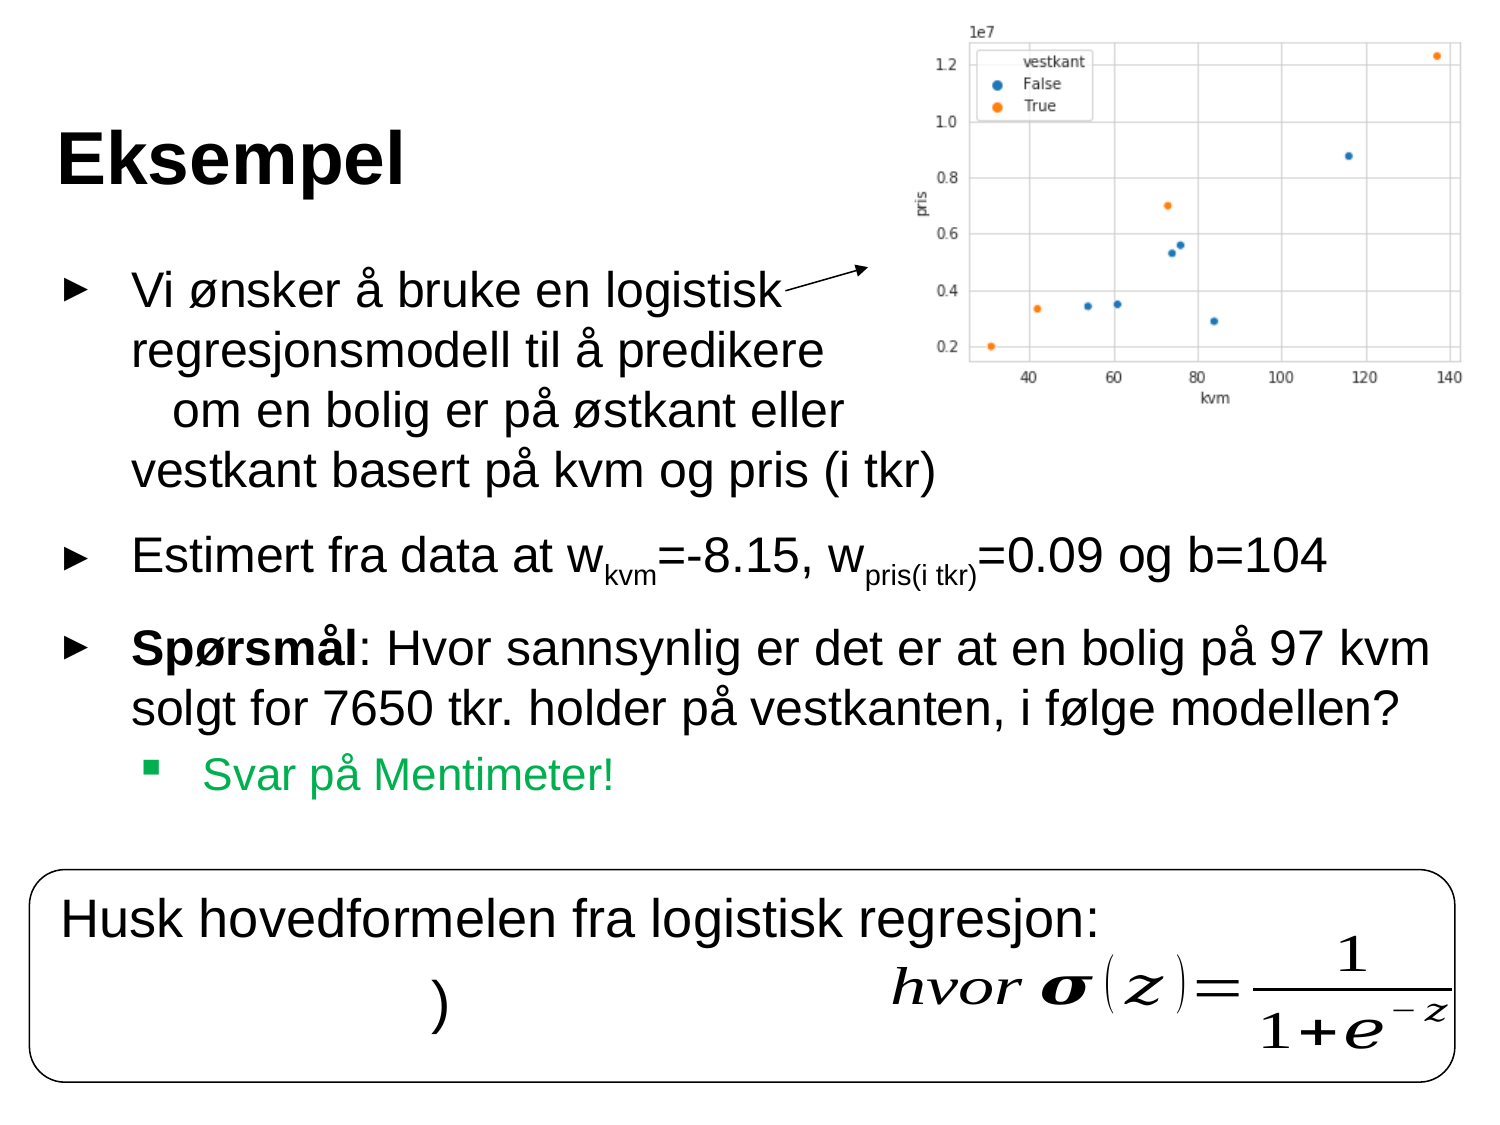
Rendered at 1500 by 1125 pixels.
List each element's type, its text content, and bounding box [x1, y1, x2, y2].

text_box 17 [1422, 1034, 1459, 1083]
list Vi ønsker å bruke en logistisk regresjonsmodell til å predikere om en bolig er på østkant eller vestkant basert på kvm og pris (i tkr) Estimert fra data at wkvm=-8.15, wpris(i tkr)=0.09 og b=104 Spørsmål: Hvor sannsynlig er det er at en bolig på 97 kvm solgt for 7650 tkr. holder på vestkanten, i følge modellen? Svar på Mentimeter! [41, 249, 1455, 897]
text_box [29, 869, 1455, 1083]
title Eksempel [41, 42, 884, 209]
picture [889, 23, 1471, 414]
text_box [785, 266, 869, 291]
text_box Husk hovedformelen fra logistisk regresjon: [45, 875, 1144, 956]
